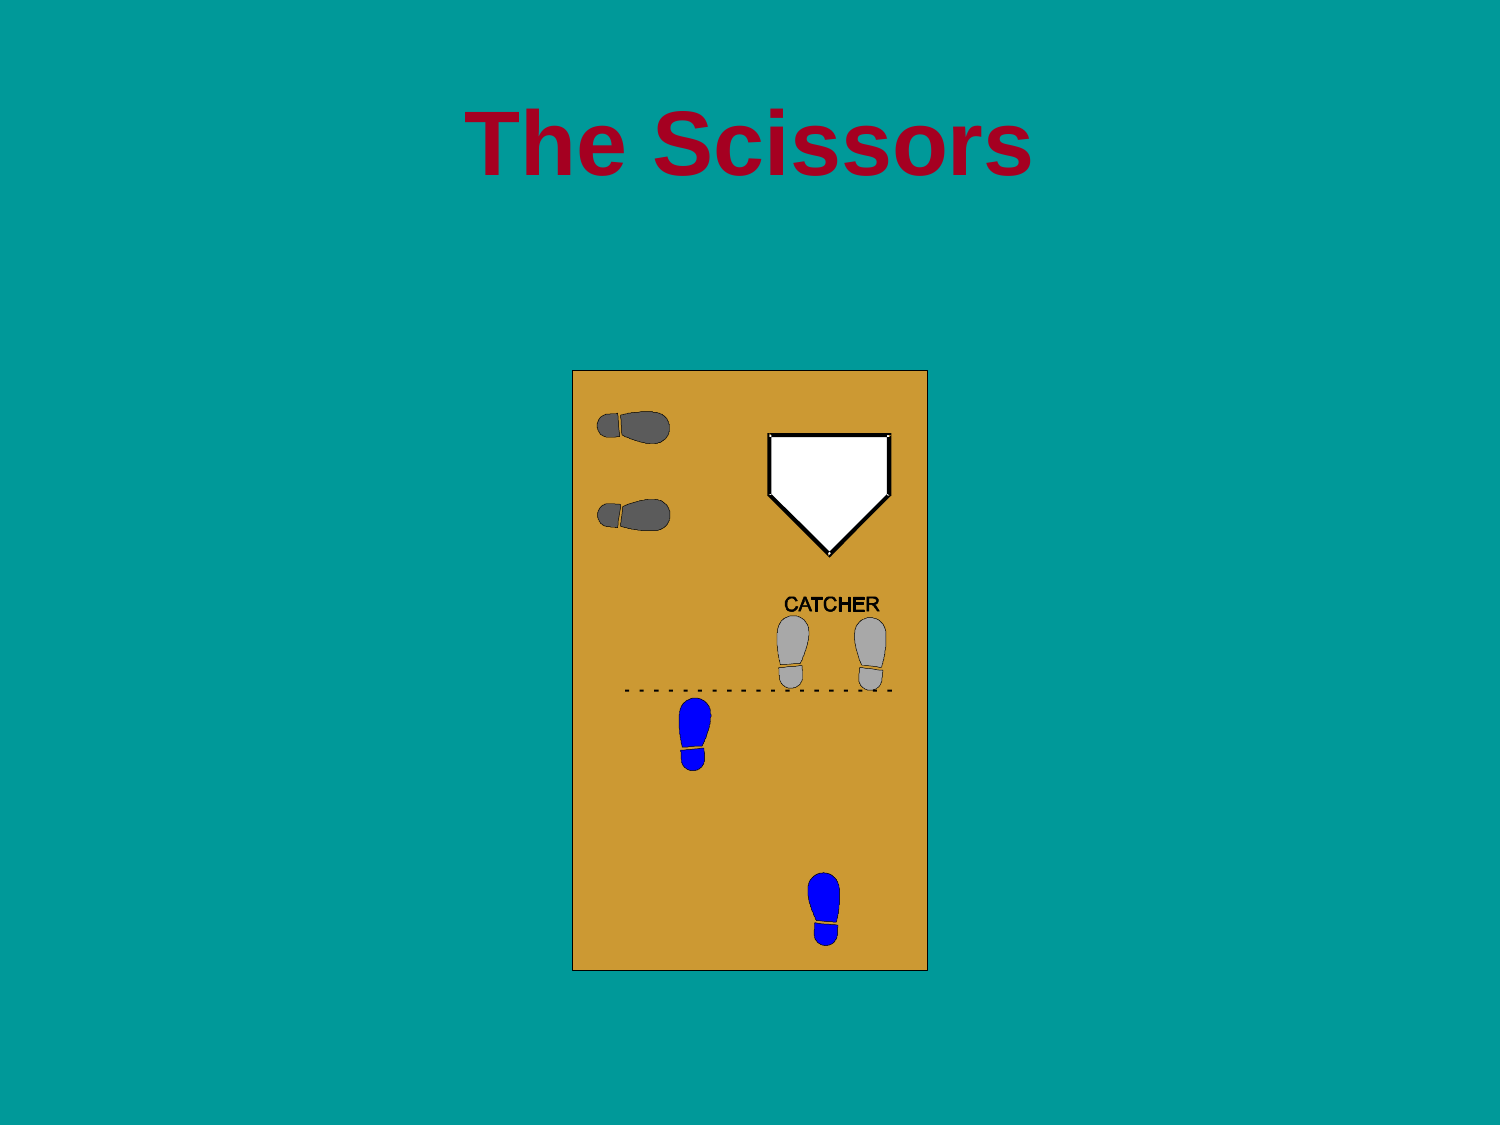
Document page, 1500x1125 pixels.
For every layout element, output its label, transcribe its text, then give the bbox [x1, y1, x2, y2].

title The Scissors [75, 45, 1425, 233]
picture [569, 367, 931, 974]
